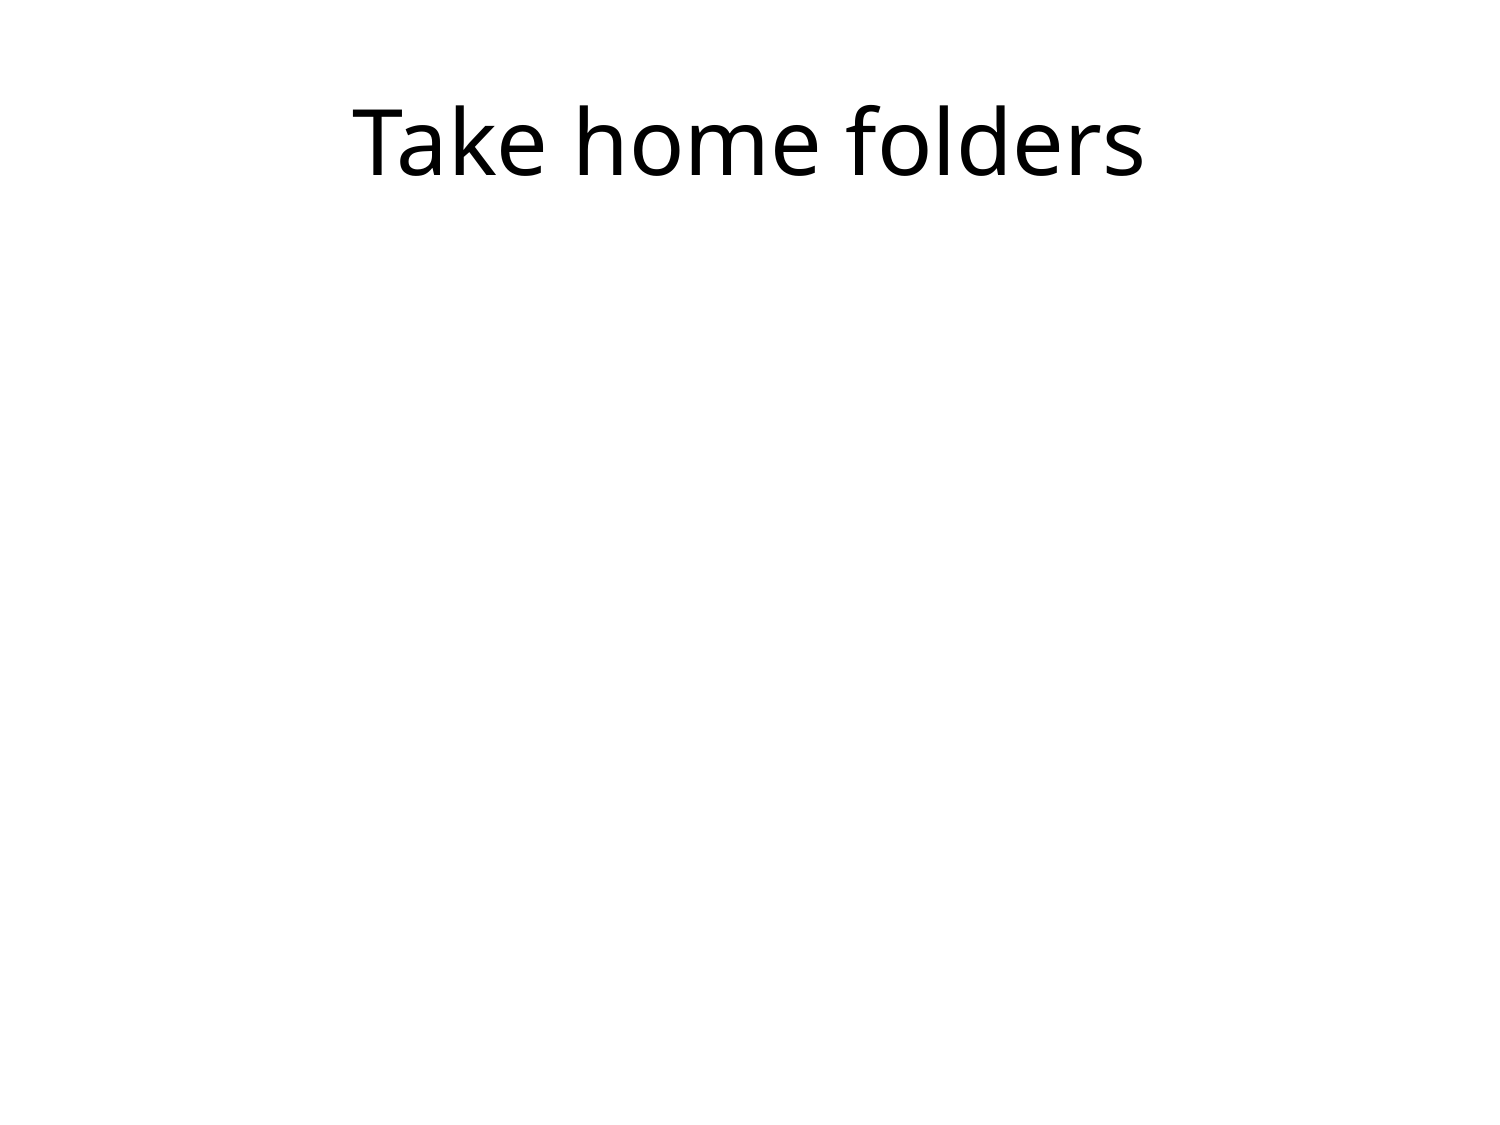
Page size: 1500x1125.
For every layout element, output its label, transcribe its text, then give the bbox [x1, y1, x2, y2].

title Take home folders [75, 45, 1425, 233]
